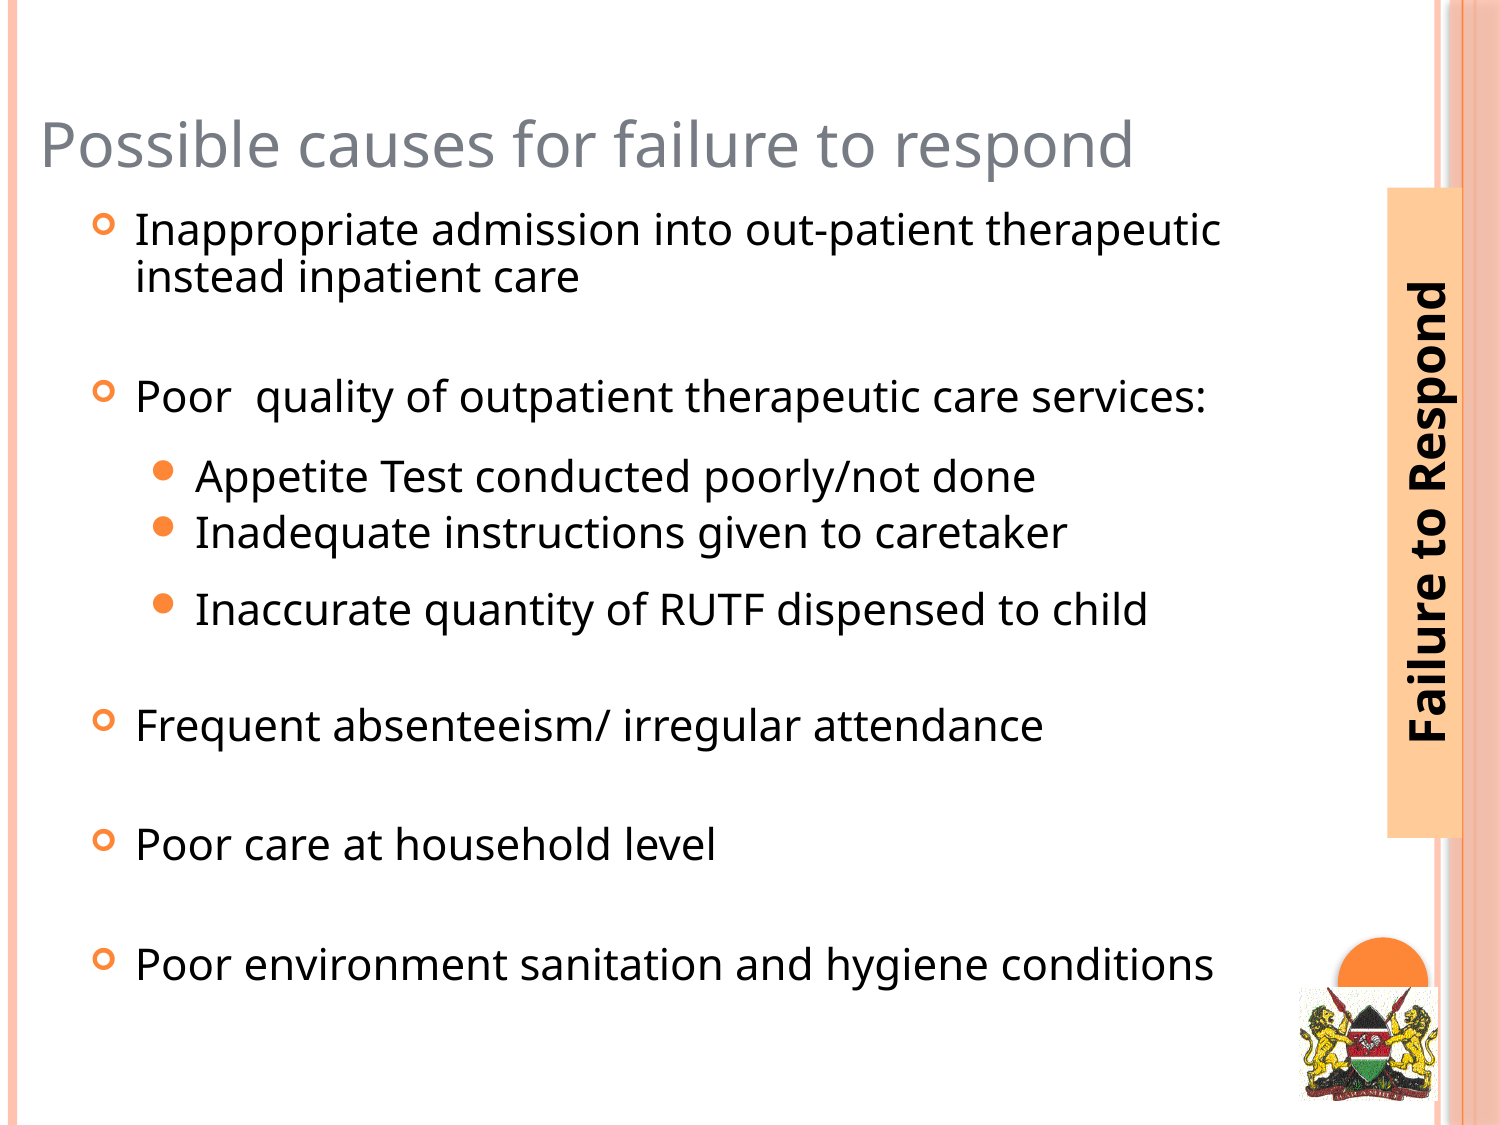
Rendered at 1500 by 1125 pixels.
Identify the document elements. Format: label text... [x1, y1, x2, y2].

list Inappropriate admission into out-patient therapeutic instead inpatient care Poor quality of outpatient therapeutic care services: Appetite Test conducted poorly/not done Inadequate instructions given to caretaker Inaccurate quantity of RUTF dispensed to child Frequent absenteeism/ irregular attendance Poor care at household level Poor environment sanitation and hygiene conditions [74, 199, 1338, 1006]
text_box Failure to Respond [1387, 187, 1463, 838]
title Possible causes for failure to respond [24, 45, 1425, 188]
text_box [1299, 986, 1438, 1101]
